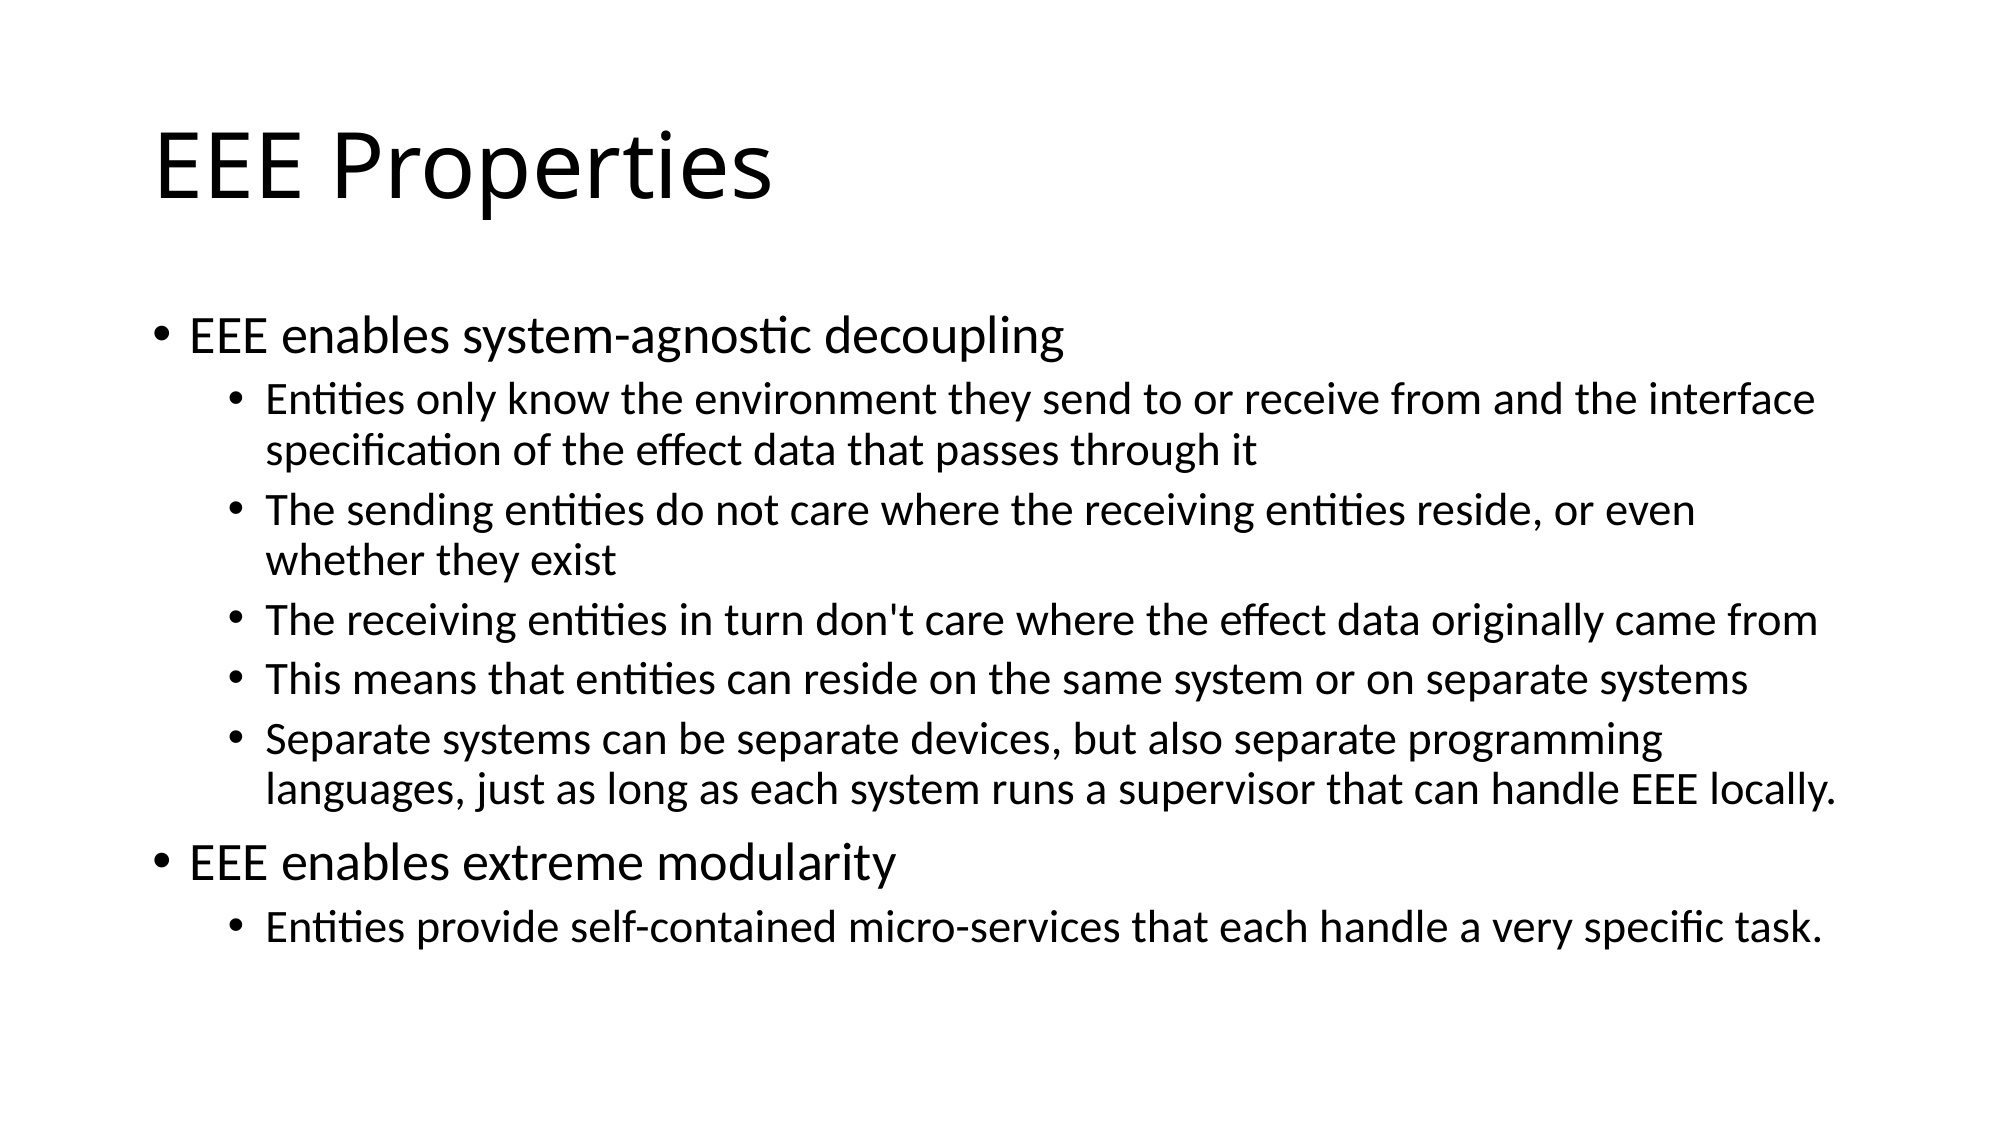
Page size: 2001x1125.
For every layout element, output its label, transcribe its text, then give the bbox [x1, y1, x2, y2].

list EEE enables system-agnostic decoupling Entities only know the environment they send to or receive from and the interface specification of the effect data that passes through it The sending entities do not care where the receiving entities reside, or even whether they exist The receiving entities in turn don't care where the effect data originally came from This means that entities can reside on the same system or on separate systems Separate systems can be separate devices, but also separate programming languages, just as long as each system runs a supervisor that can handle EEE locally. EEE enables extreme modularity Entities provide self-contained micro-services that each handle a very specific task. [137, 299, 1863, 1014]
title EEE Properties [137, 59, 1863, 278]
